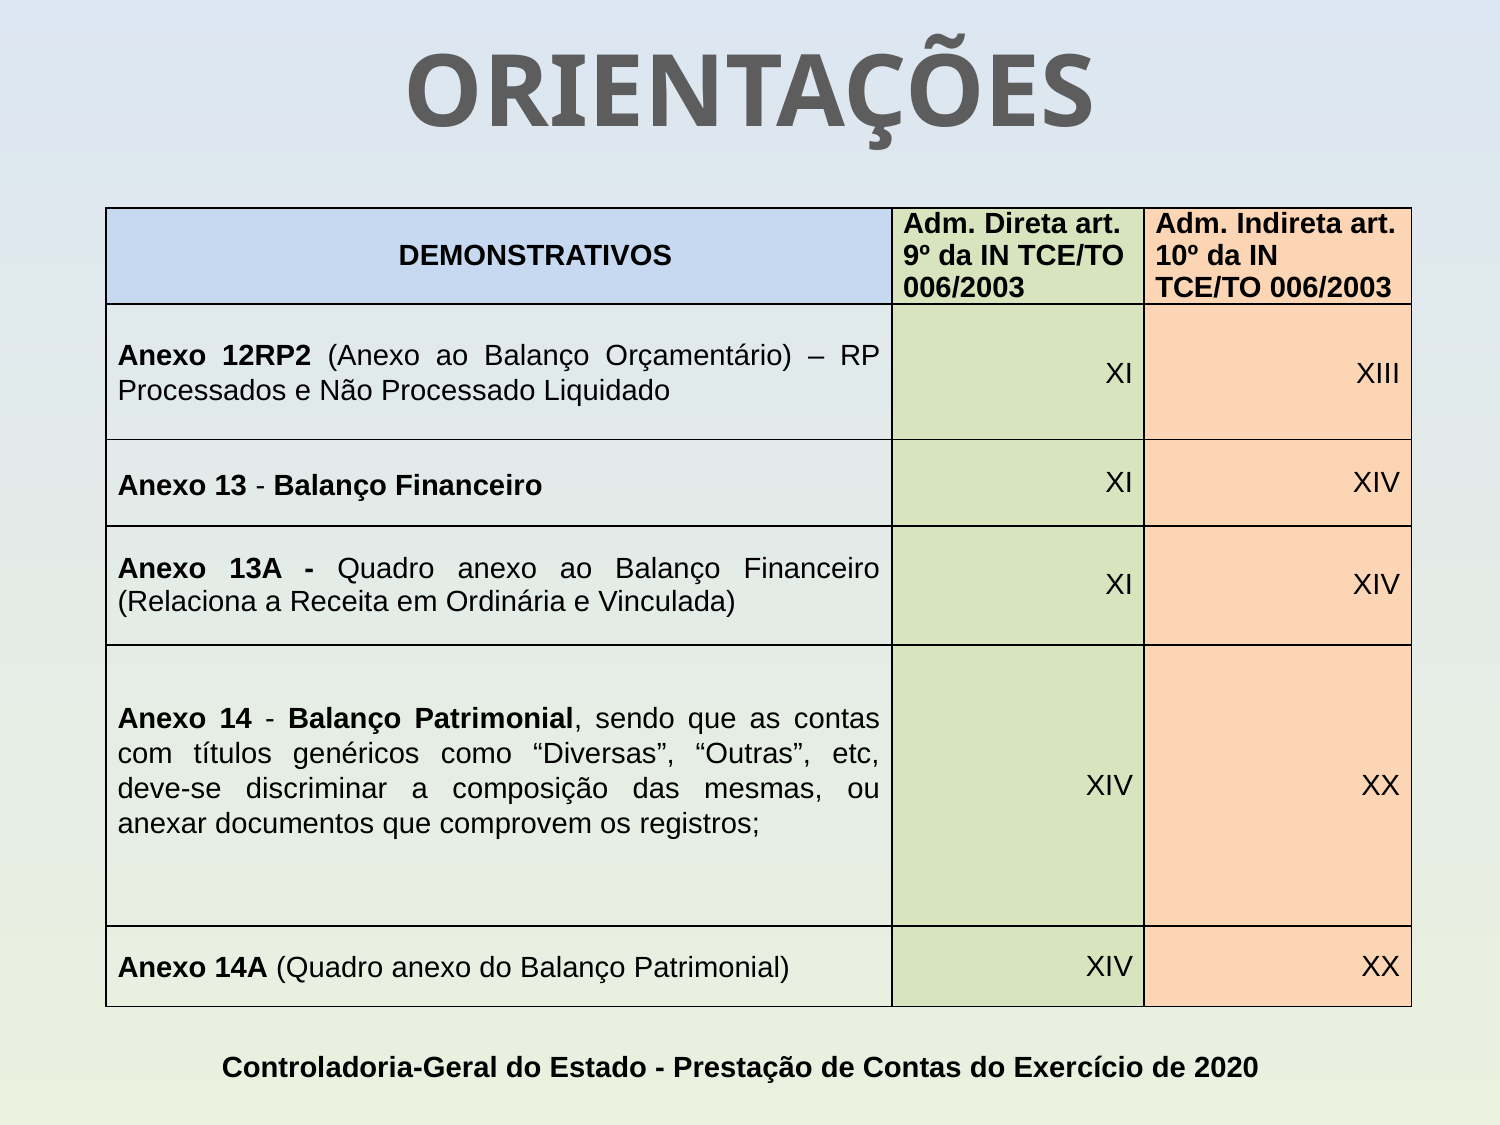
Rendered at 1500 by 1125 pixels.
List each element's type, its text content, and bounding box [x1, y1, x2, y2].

table_header DEMONSTRATIVOS [107, 209, 891, 303]
table_cell XX [1145, 646, 1411, 925]
table_cell XIV [893, 927, 1143, 1006]
table_cell XIII [1145, 305, 1411, 439]
table_cell XIV [1145, 527, 1411, 644]
table_cell Anexo 14A (Quadro anexo do Balanço Patrimonial) [107, 927, 891, 1006]
text_box ORIENTAÇÕES [8, 18, 1492, 154]
table_cell Anexo 13 - Balanço Financeiro [107, 440, 891, 525]
table_cell Anexo 13A - Quadro anexo ao Balanço Financeiro (Relaciona a Receita em Ordinária e Vinculada) [107, 527, 891, 644]
table_cell XX [1145, 927, 1411, 1006]
table_cell XIV [1145, 440, 1411, 525]
table_cell XI [893, 527, 1143, 644]
table_header Adm. Direta art. 9º da IN TCE/TO 006/2003 [893, 209, 1143, 303]
table_cell XI [893, 305, 1143, 439]
table_header Adm. Indireta art. 10º da IN TCE/TO 006/2003 [1145, 209, 1411, 303]
table_cell XIV [893, 646, 1143, 925]
table_cell XI [893, 440, 1143, 525]
table_cell Anexo 14 - Balanço Patrimonial, sendo que as contas com títulos genéricos como “Diversas”, “Outras”, etc, deve-se discriminar a composição das mesmas, ou anexar documentos que comprovem os registros; [107, 646, 891, 925]
table_cell Anexo 12RP2 (Anexo ao Balanço Orçamentário) – RP Processados e Não Processado Liquidado [107, 305, 891, 439]
